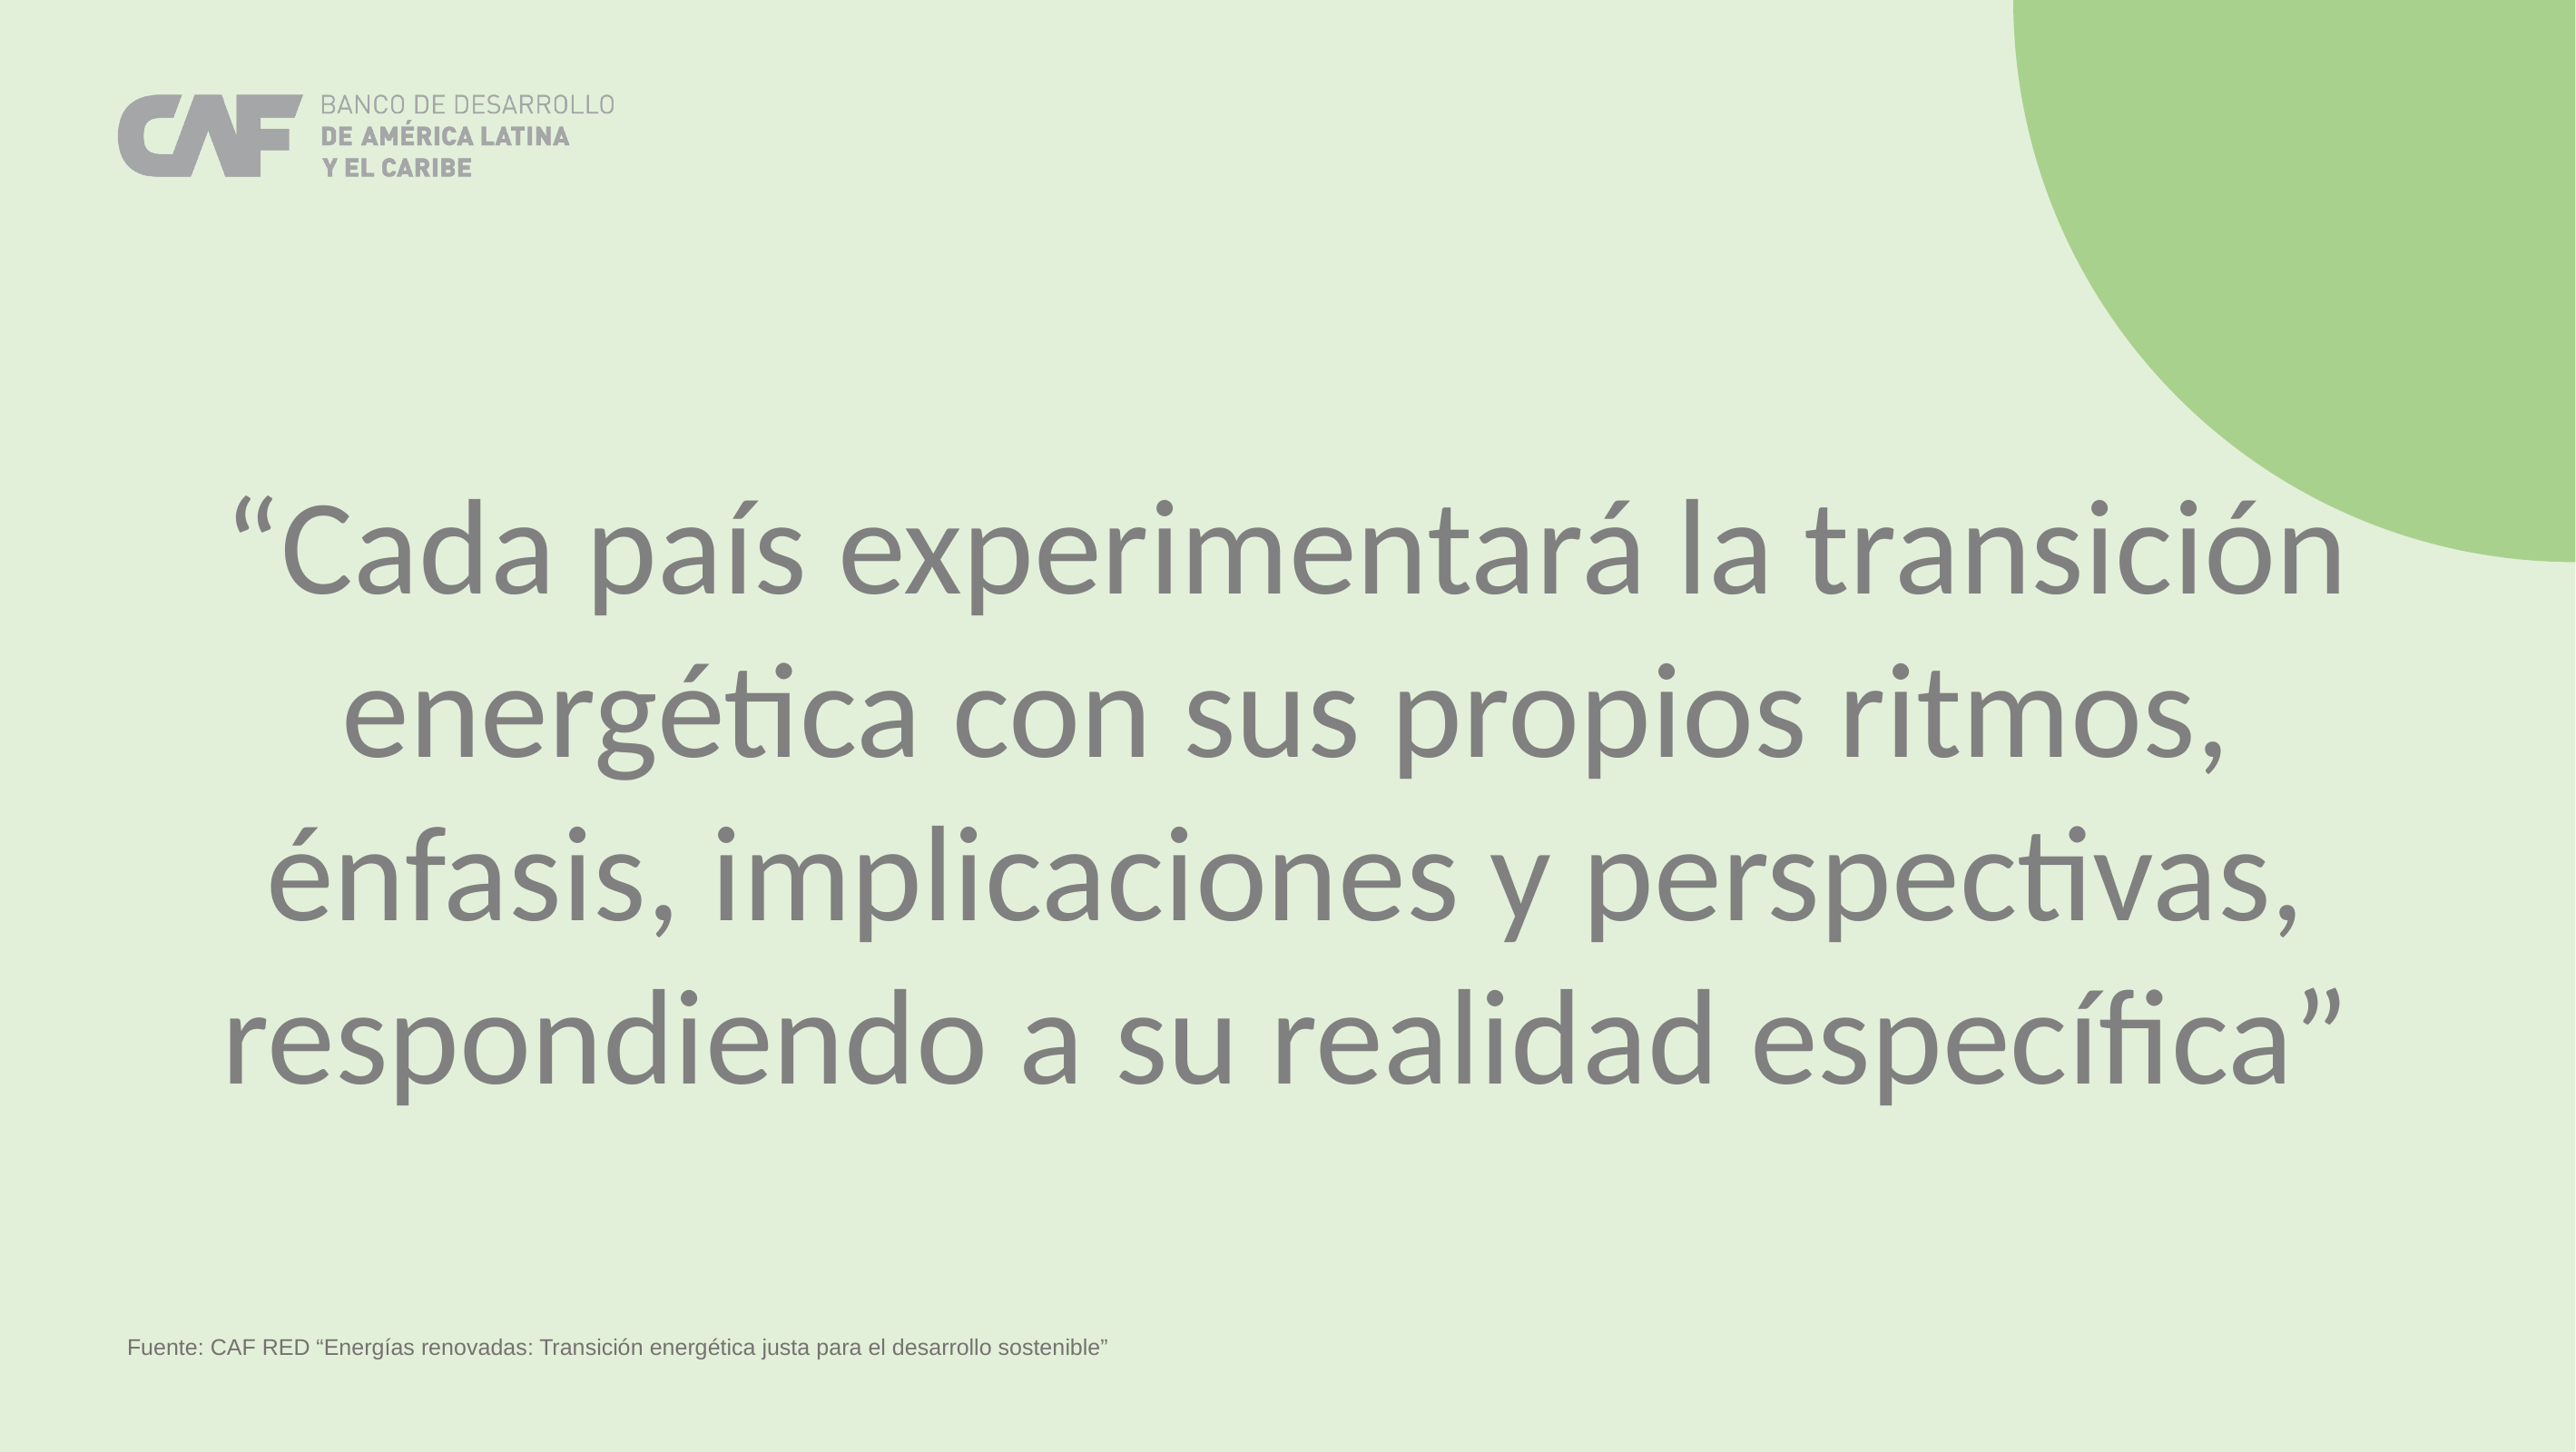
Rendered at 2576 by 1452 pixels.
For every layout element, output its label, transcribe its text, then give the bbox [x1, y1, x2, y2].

picture [54, 12, 677, 260]
text_box “Cada país experimentará la transición energética con sus propios ritmos, énfasis, implicaciones y perspectivas, respondiendo a su realidad específica” [120, 408, 2453, 1160]
text_box Fuente: CAF RED “Energías renovadas: Transición energética justa para el desarrollo sostenible” [113, 1326, 1125, 1368]
